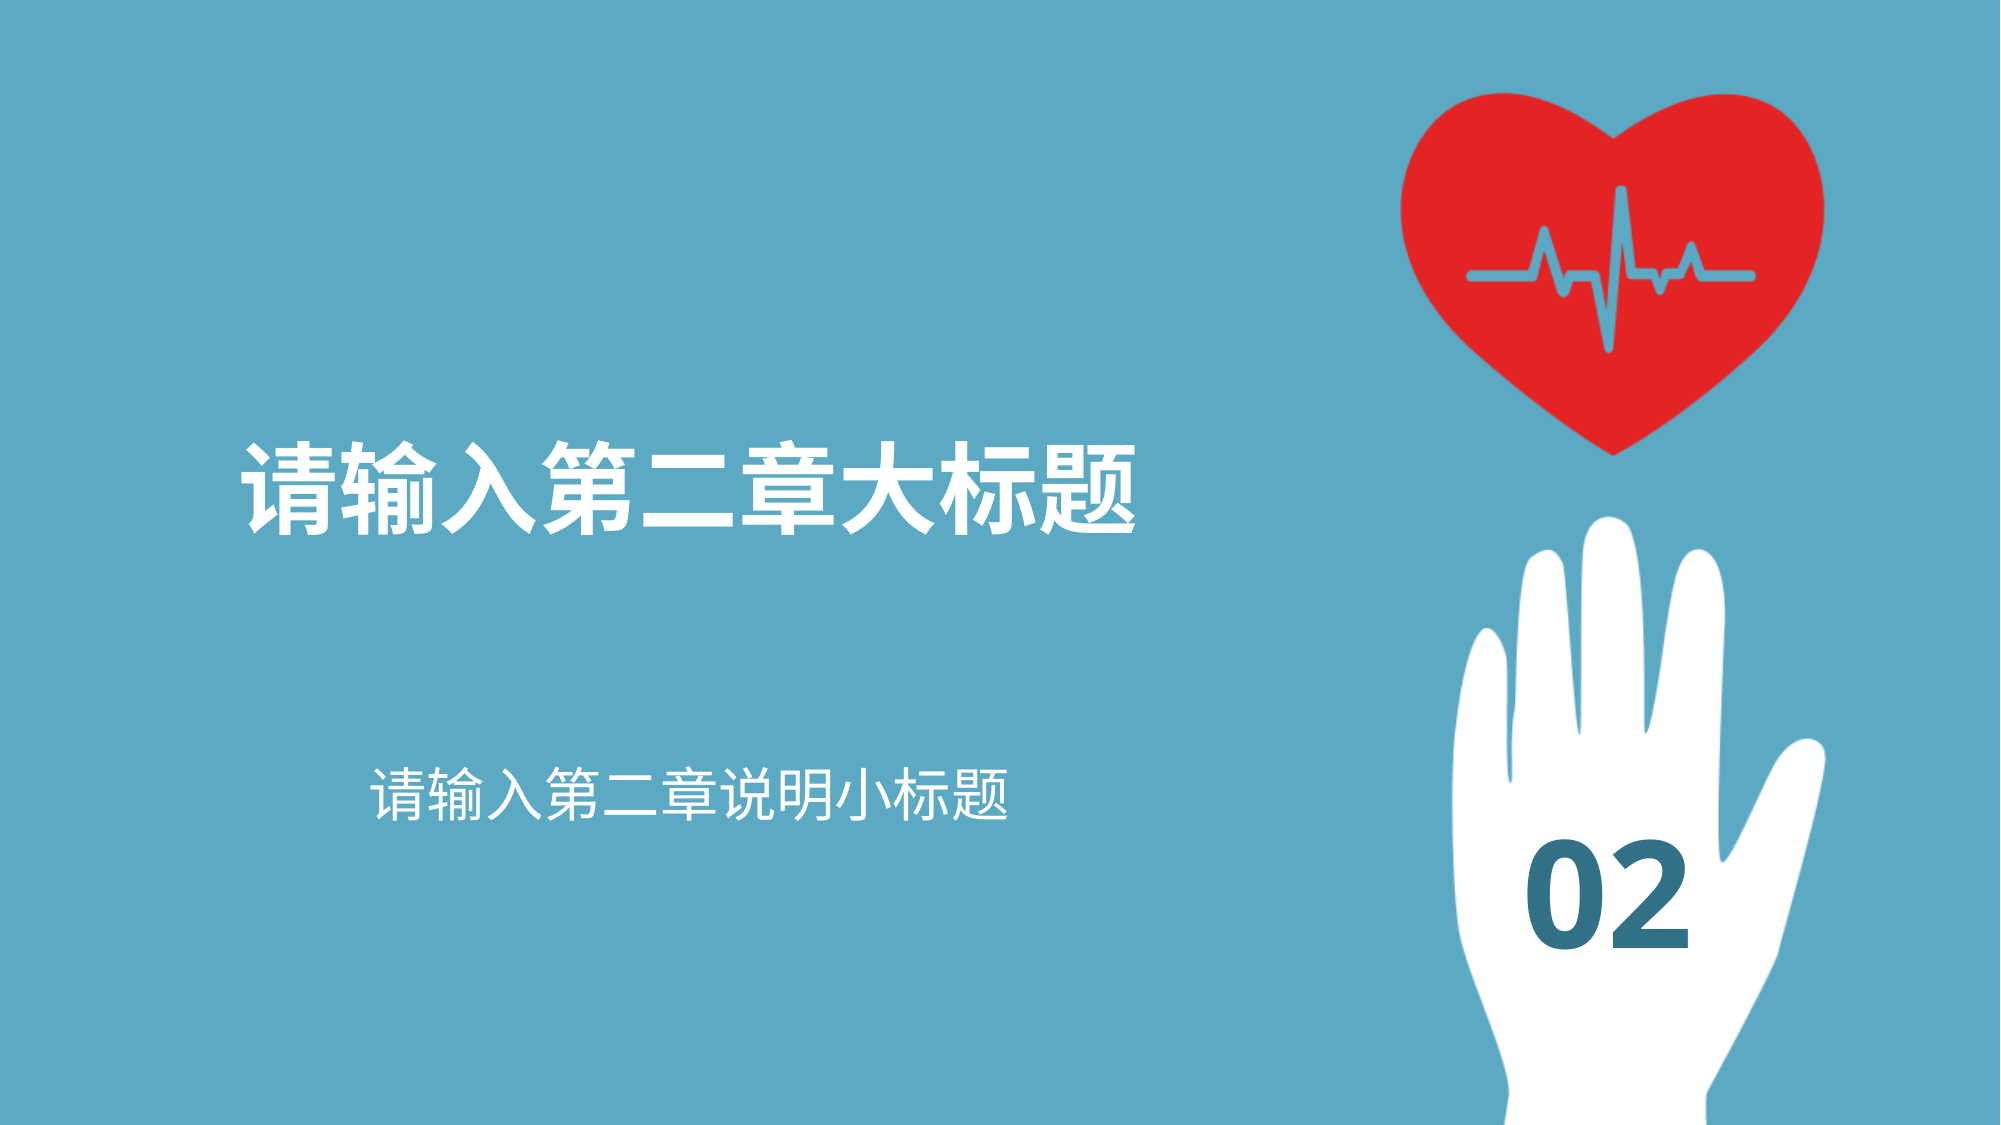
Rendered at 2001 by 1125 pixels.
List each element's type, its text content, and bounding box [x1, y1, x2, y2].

picture [0, 0, 2000, 1125]
title 请输入第二章大标题 [134, 219, 1244, 694]
text_box 02 [1453, 790, 1763, 986]
list 请输入第二章说明小标题 [206, 715, 1172, 867]
